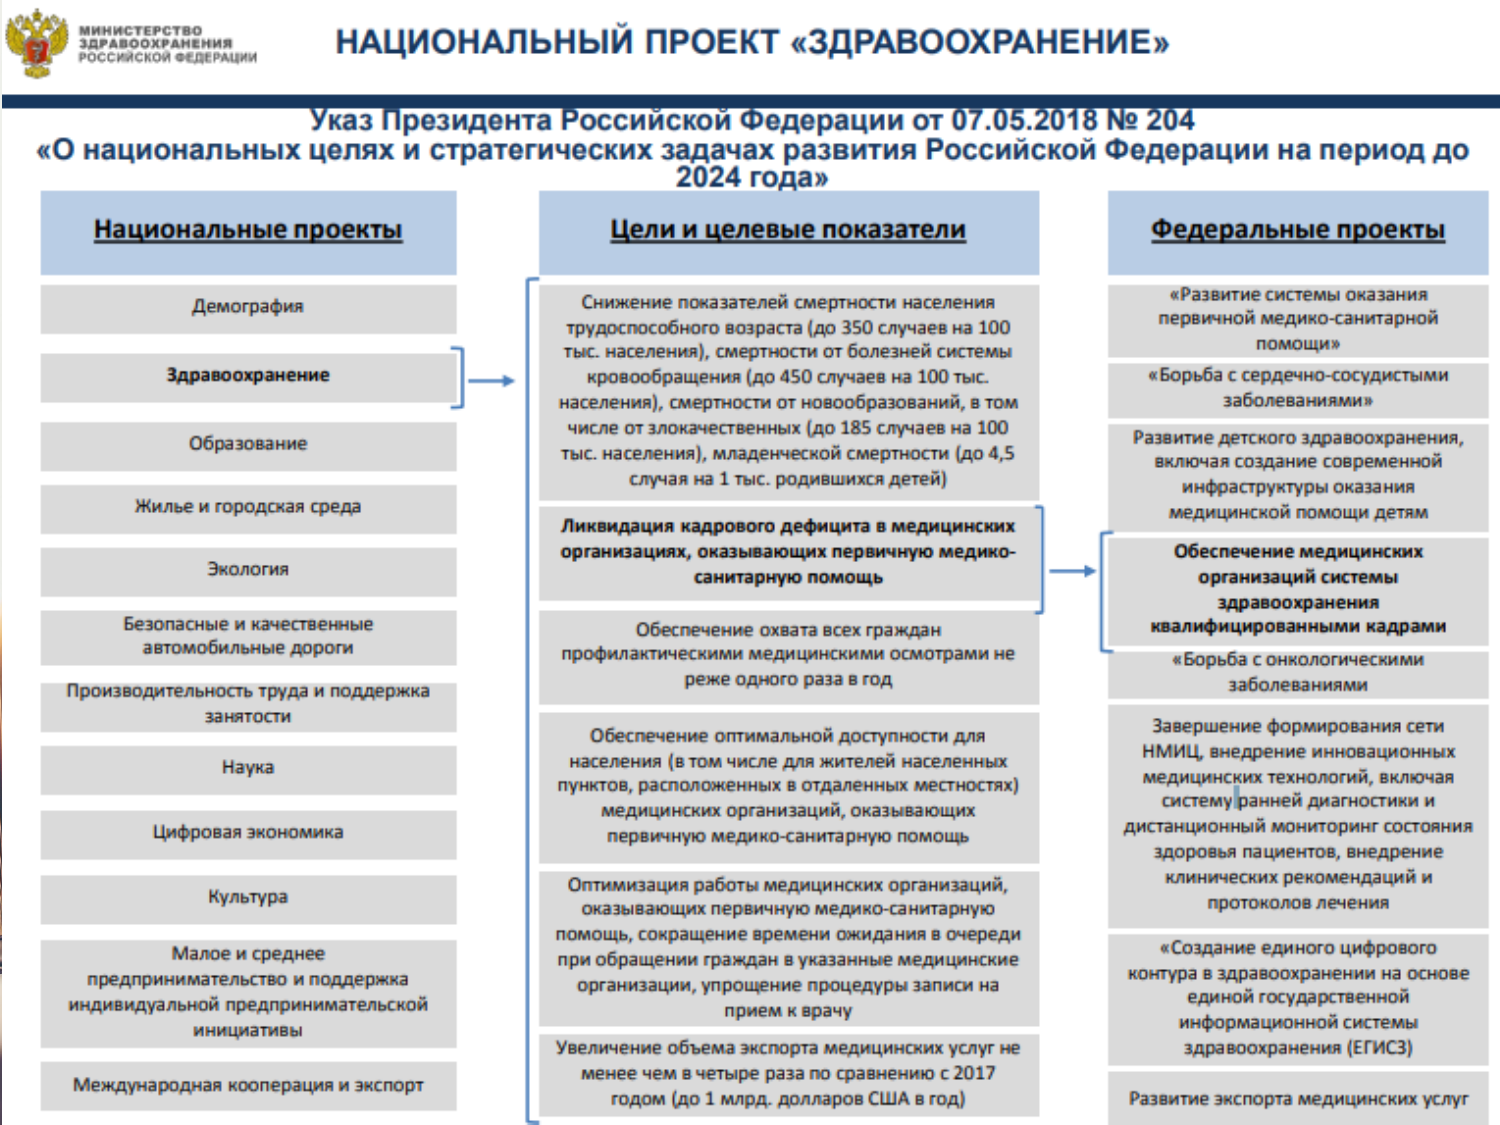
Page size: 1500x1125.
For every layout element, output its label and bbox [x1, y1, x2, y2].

list [2, 0, 1500, 1125]
